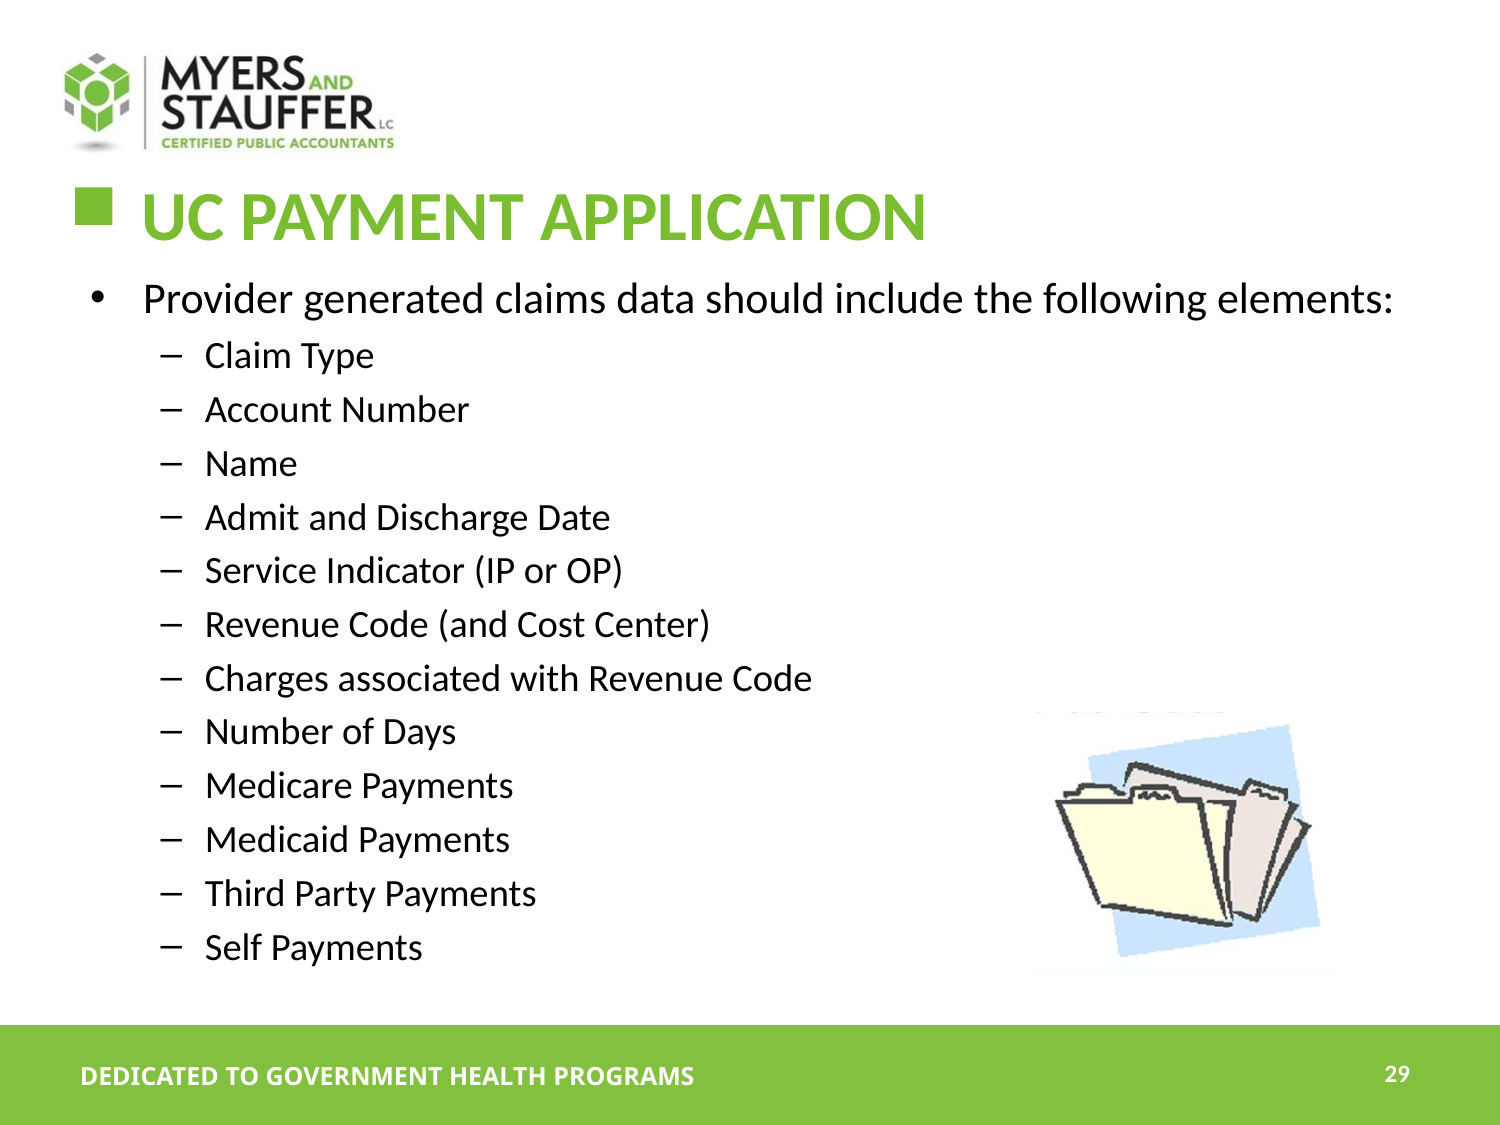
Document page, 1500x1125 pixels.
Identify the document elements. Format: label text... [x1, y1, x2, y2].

text_box UC PAYMENT APPLICATION [62, 162, 1425, 263]
picture [1037, 712, 1338, 977]
text_box [73, 185, 115, 227]
picture [62, 49, 395, 161]
text_box DEDICATED TO GOVERNMENT HEALTH PROGRAMS [0, 1023, 1500, 1125]
list Provider generated claims data should include the following elements: Claim Type Account Number Name Admit and Discharge Date Service Indicator (IP or OP) Revenue Code (and Cost Center) Charges associated with Revenue Code Number of Days Medicare Payments Medicaid Payments Third Party Payments Self Payments [75, 263, 1425, 1005]
slide_number 29 [1074, 1042, 1425, 1103]
